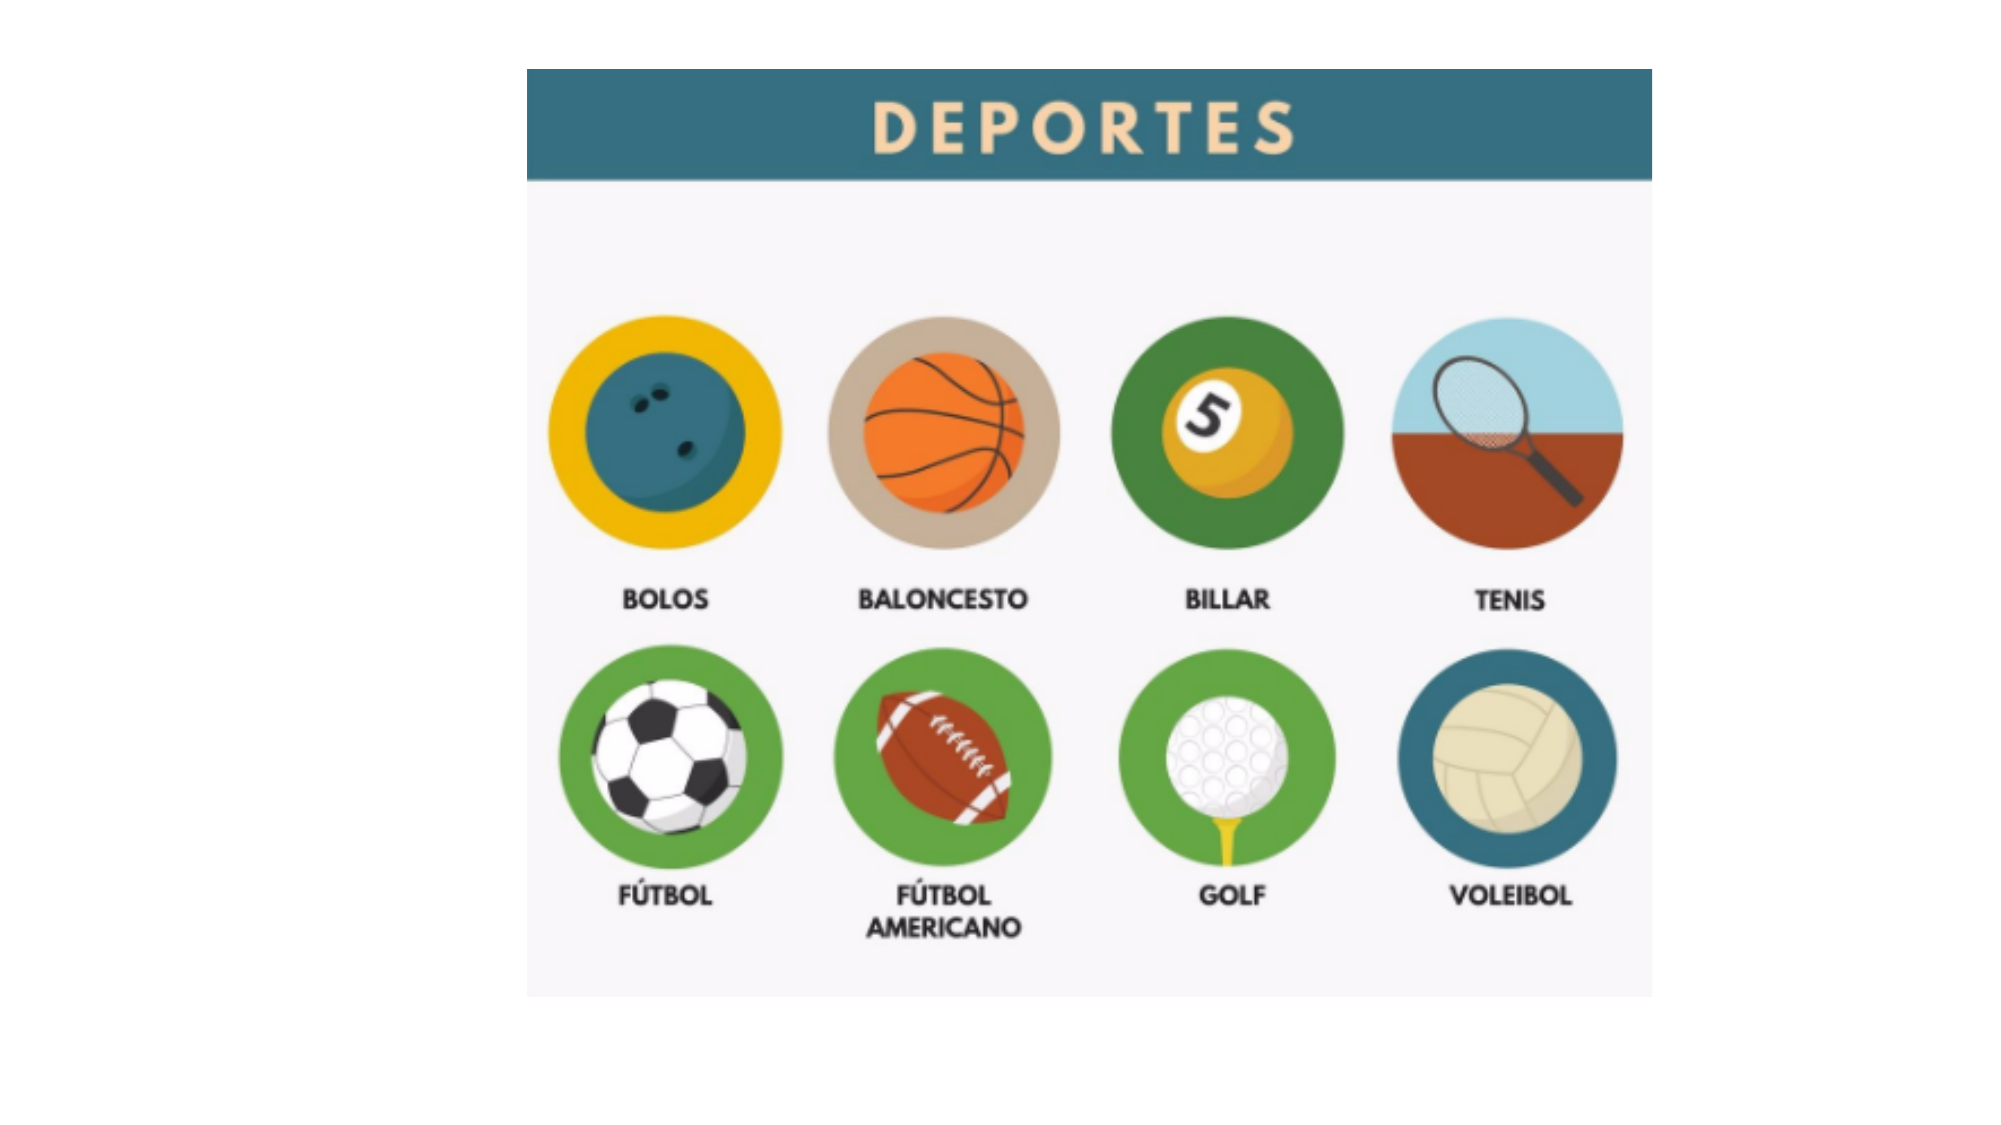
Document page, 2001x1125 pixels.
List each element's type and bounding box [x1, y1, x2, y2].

picture [526, 69, 1653, 997]
